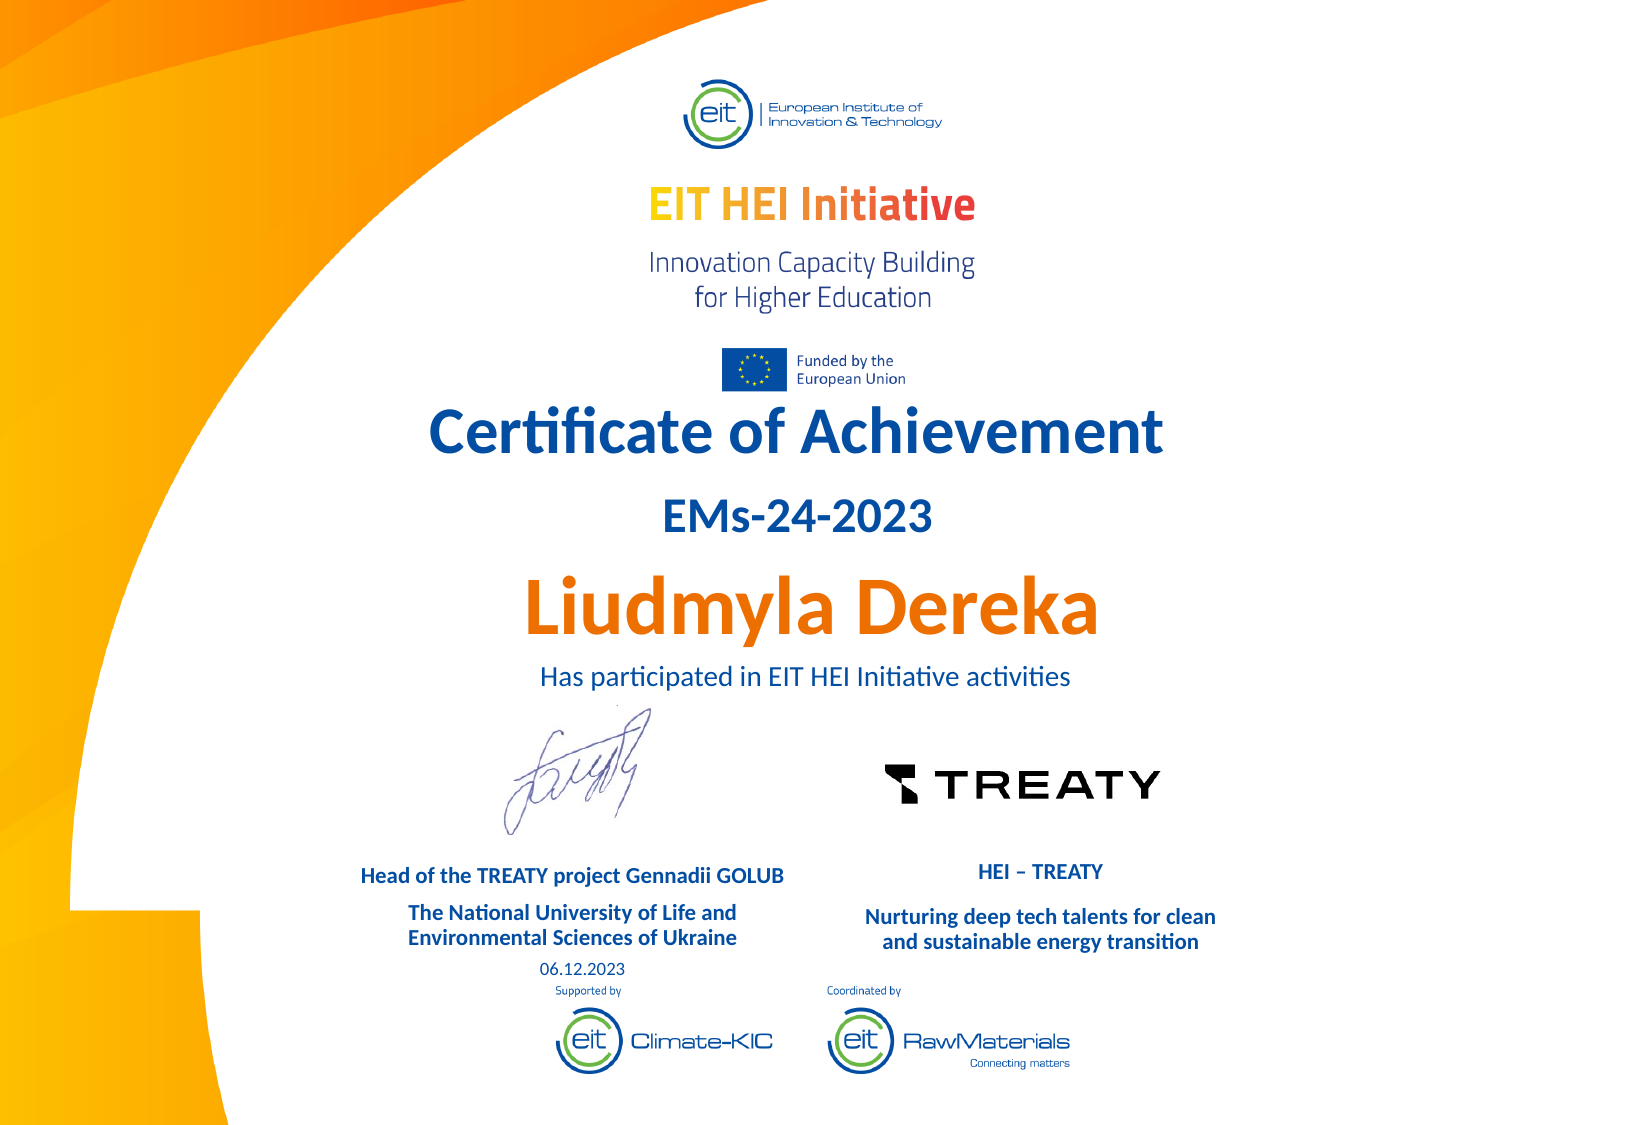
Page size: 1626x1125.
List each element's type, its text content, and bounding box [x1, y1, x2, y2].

list Certificate of Achievement EMs-24-2023 [177, 389, 1419, 583]
picture [0, 0, 1625, 1125]
list HEI – TREATY Nurturing deep tech talents for clean and sustainable energy transition [834, 852, 1248, 957]
list Head of the TREATY project Gennadii GOLUB The National University of Life and Environmental Sciences of Ukraine [339, 856, 806, 983]
list Has participated in EIT HEI Initiative activities [268, 657, 1344, 697]
list 06.12.2023 [376, 951, 789, 995]
list Liudmyla Dereka [191, 558, 1433, 656]
